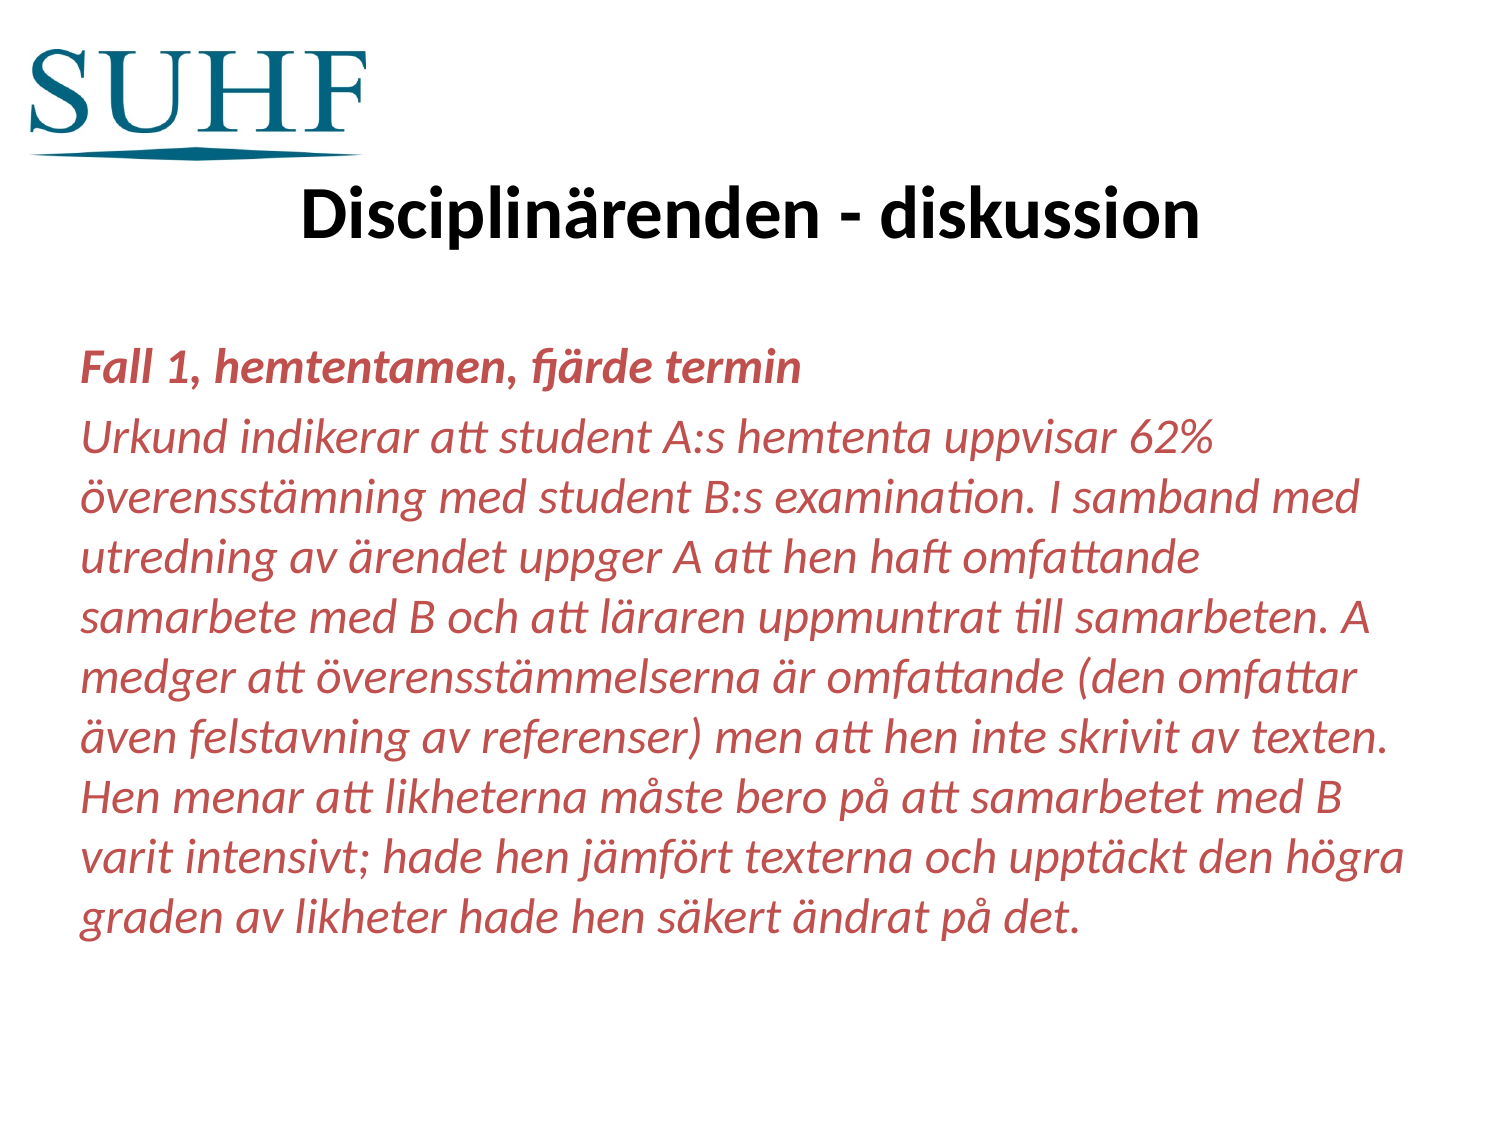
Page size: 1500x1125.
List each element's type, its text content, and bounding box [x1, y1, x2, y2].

picture [29, 49, 367, 162]
list Fall 1, hemtentamen, fjärde termin Urkund indikerar att student A:s hemtenta uppvisar 62% överensstämning med student B:s examination. I samband med utredning av ärendet uppger A att hen haft omfattande samarbete med B och att läraren uppmuntrat till samarbeten. A medger att överensstämmelserna är omfattande (den omfattar även felstavning av referenser) men att hen inte skrivit av texten. Hen menar att likheterna måste bero på att samarbetet med B varit intensivt; hade hen jämfört texterna och upptäckt den högra graden av likheter hade hen säkert ändrat på det. [64, 326, 1424, 988]
title Disciplinärenden - diskussion [76, 137, 1427, 279]
